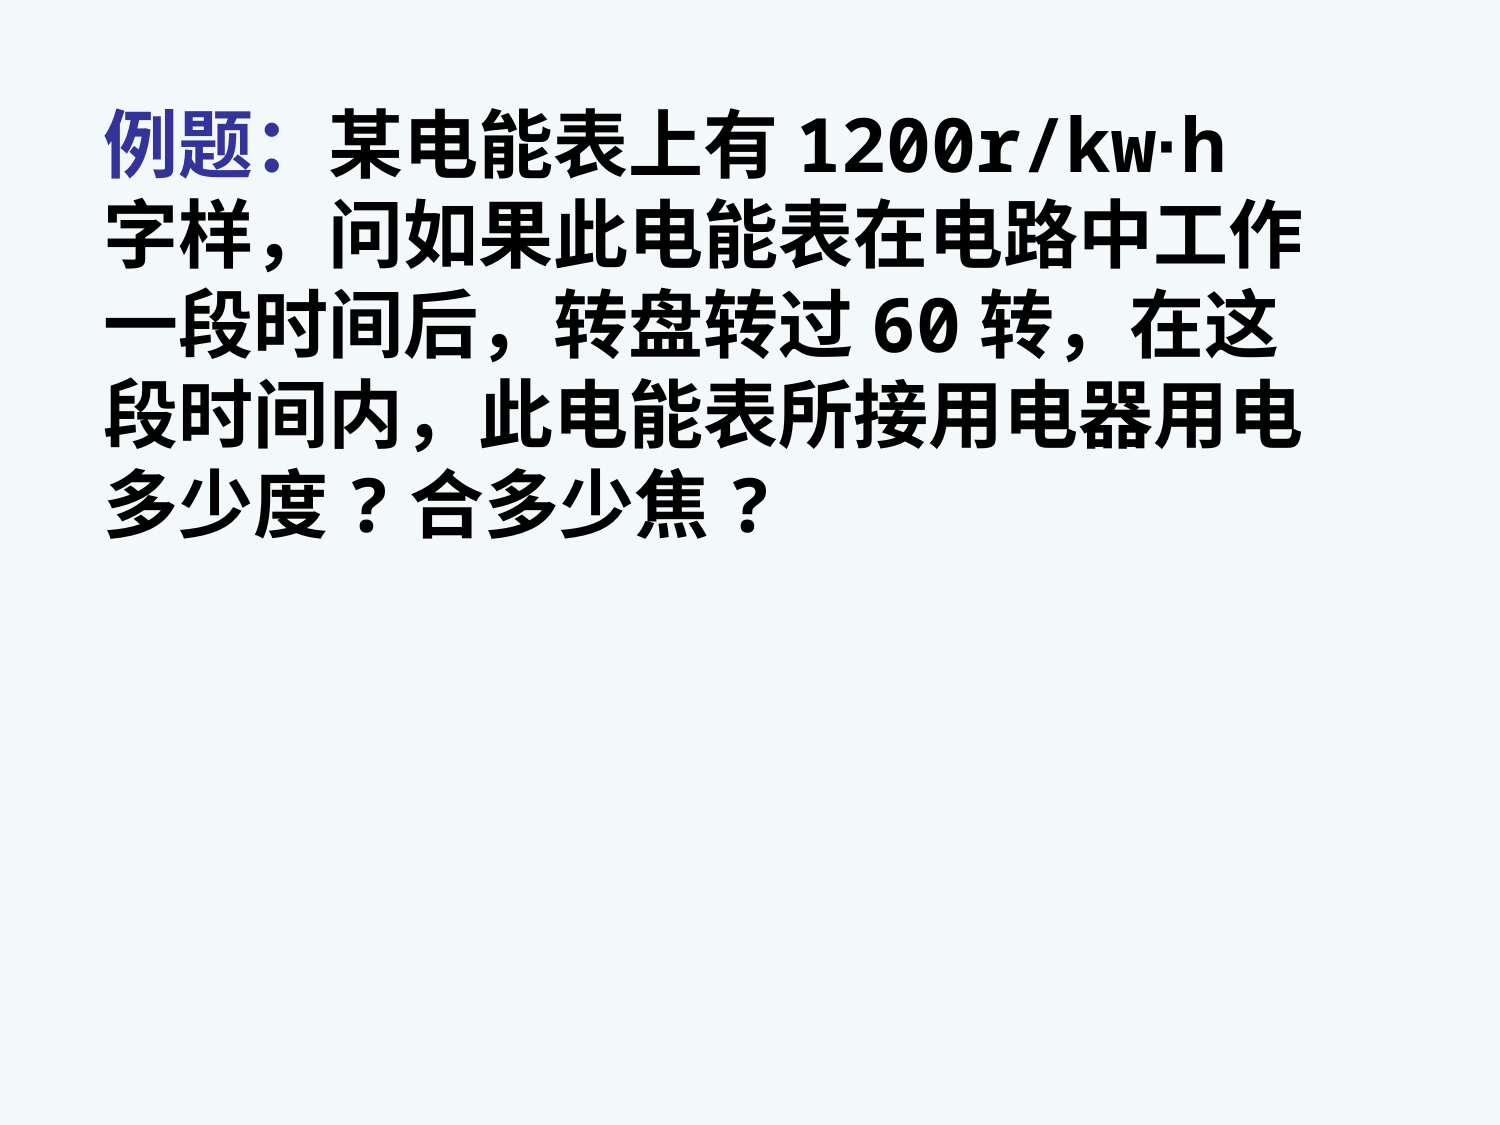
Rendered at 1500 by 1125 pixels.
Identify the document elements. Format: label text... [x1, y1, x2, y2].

text_box 例题：某电能表上有1200r/kw·h字样，问如果此电能表在电路中工作一段时间后，转盘转过60转，在这段时间内，此电能表所接用电器用电多少度?合多少焦? [88, 90, 1329, 555]
